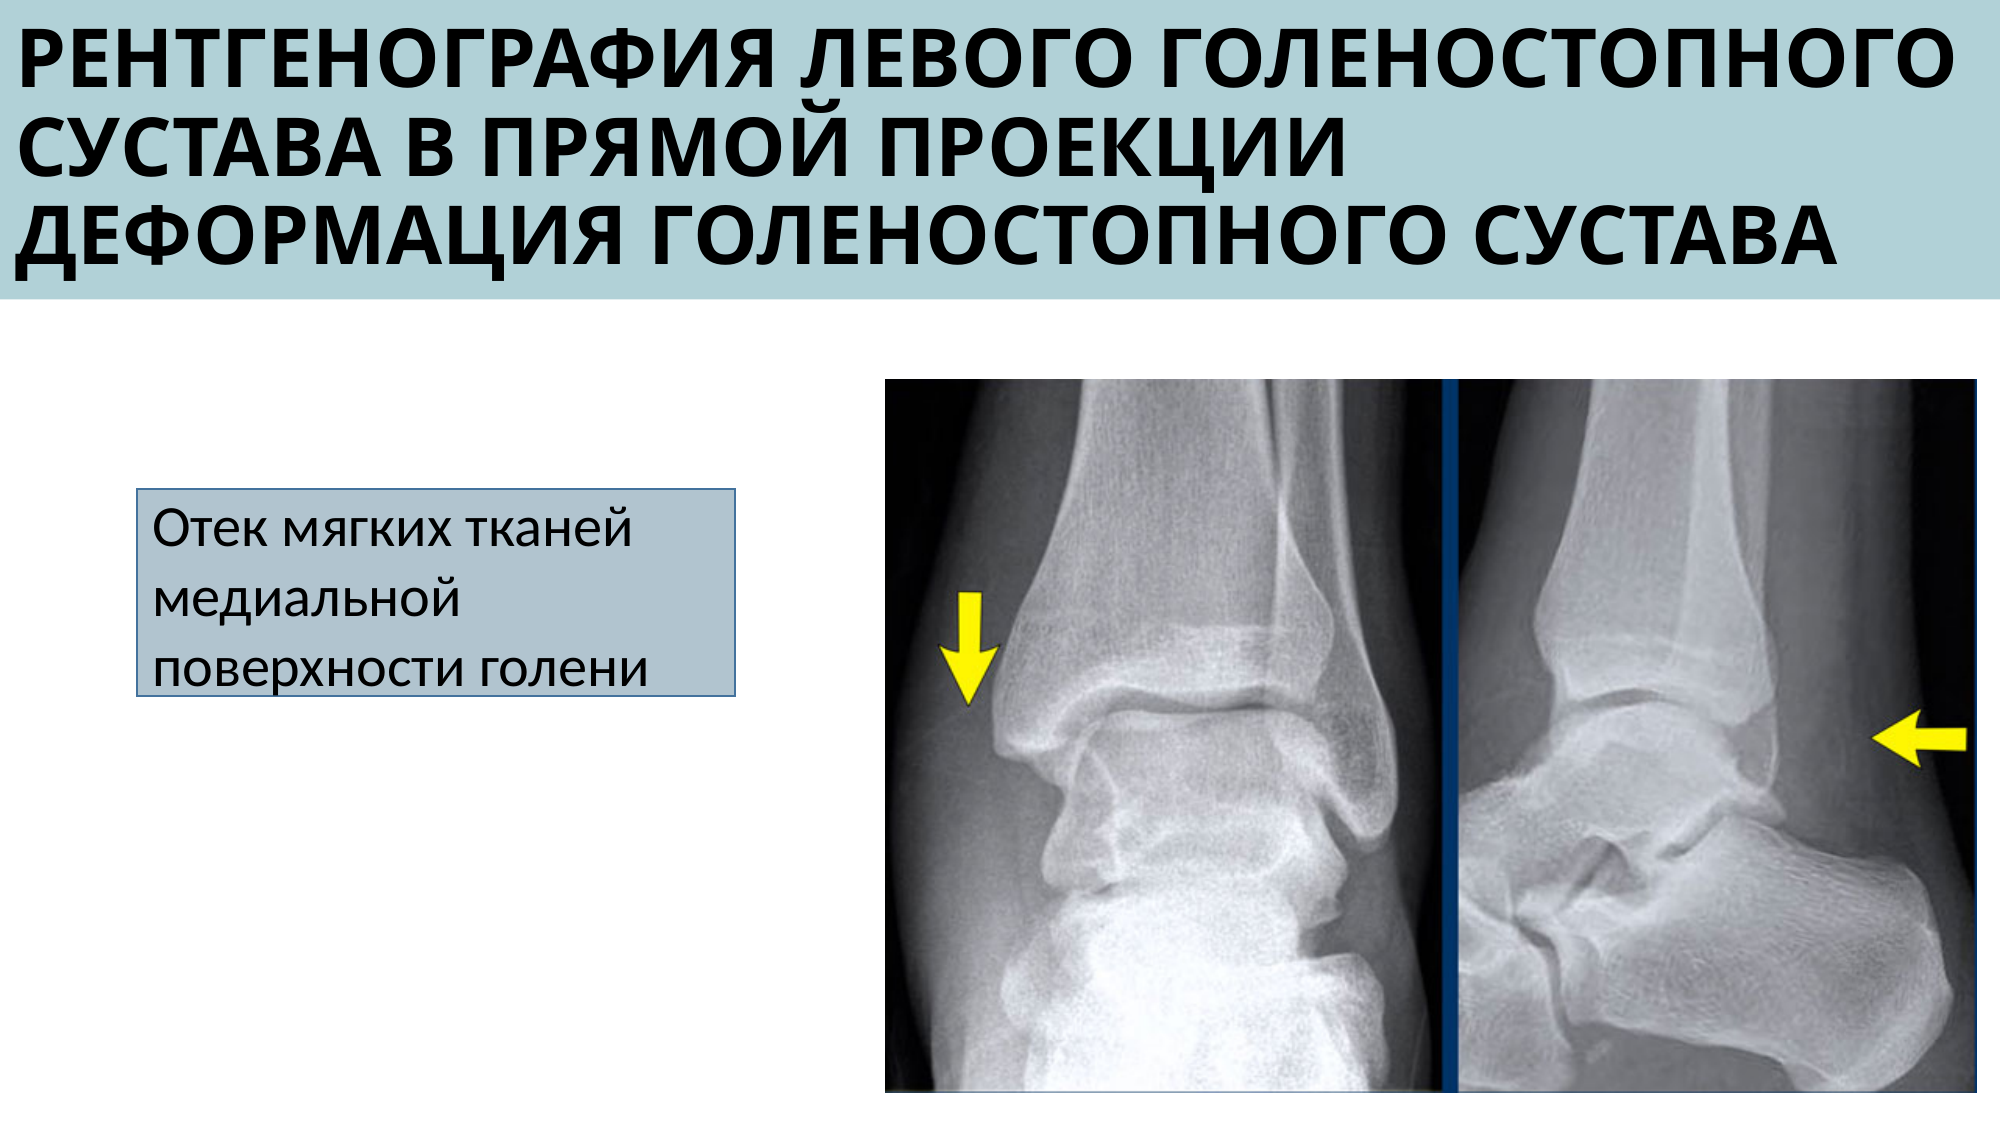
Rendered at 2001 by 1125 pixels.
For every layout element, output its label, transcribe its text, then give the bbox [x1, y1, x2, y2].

text_box Отек мягких тканей медиальной поверхности голени [136, 488, 736, 697]
text_box РЕНТГЕНОГРАФИЯ ЛЕВОГО ГОЛЕНОСТОПНОГО СУСТАВА В ПРЯМОЙ ПРОЕКЦИИ ДЕФОРМАЦИЯ ГОЛЕНОСТОПНОГО СУСТАВА [0, 0, 2000, 300]
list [885, 379, 1977, 1093]
